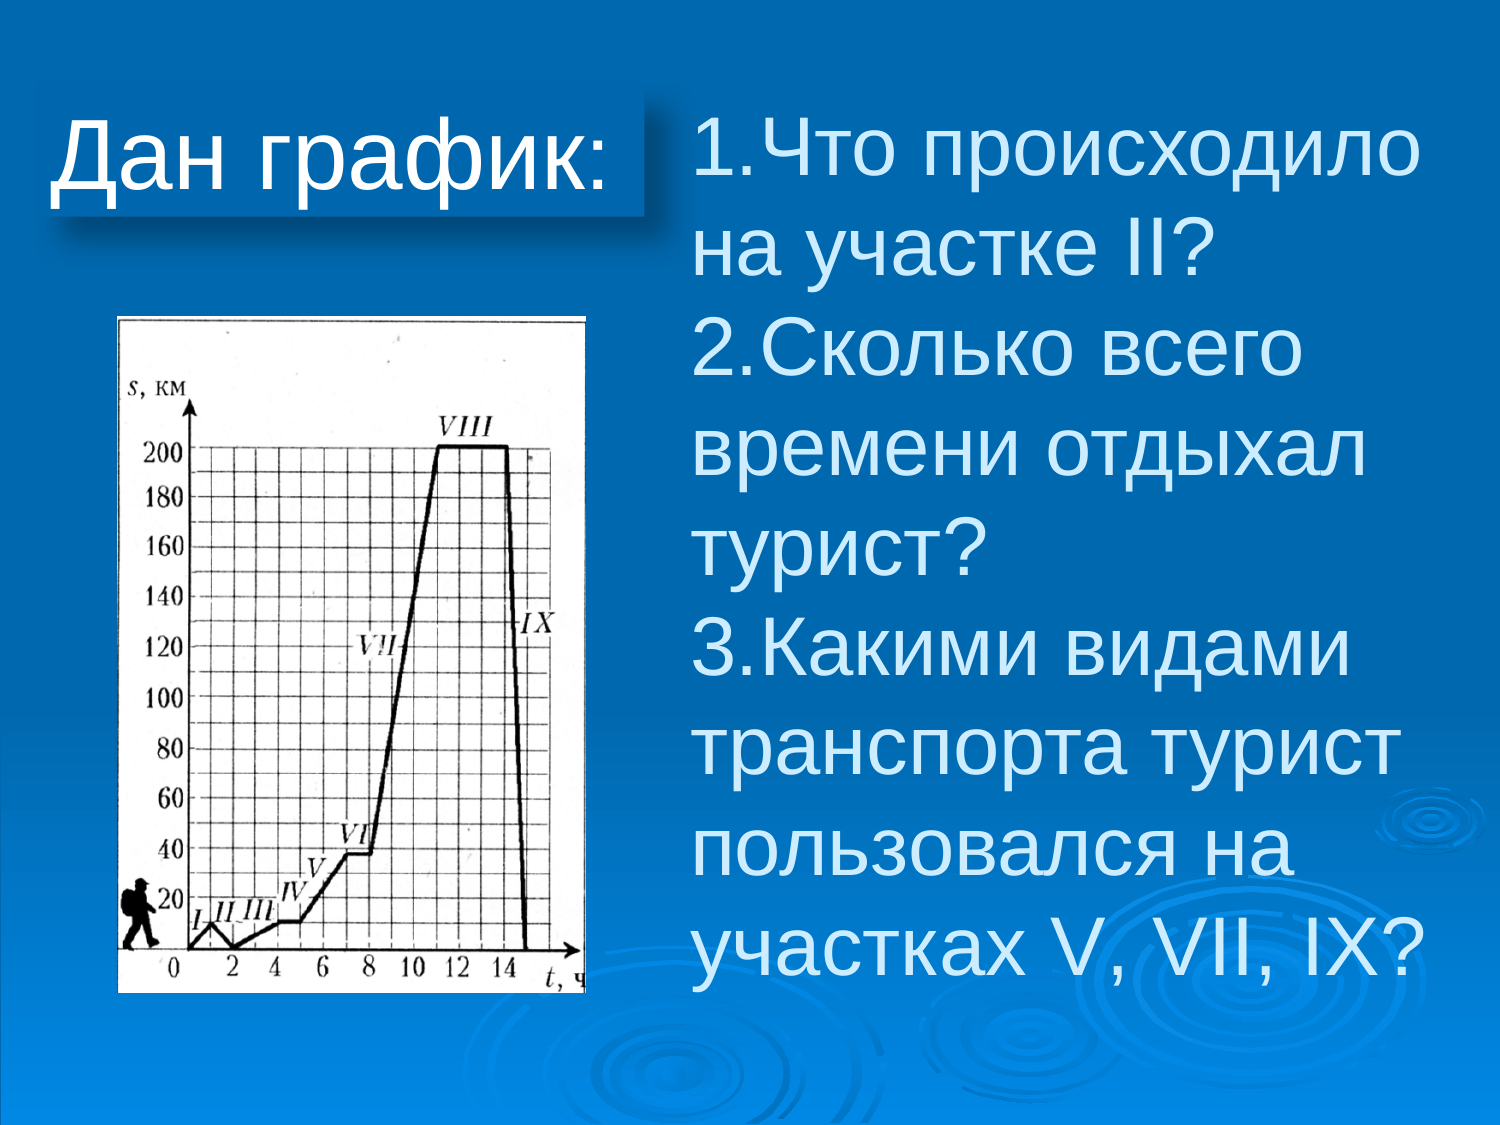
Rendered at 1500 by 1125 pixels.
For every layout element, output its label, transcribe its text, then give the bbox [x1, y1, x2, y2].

picture [116, 316, 586, 993]
text_box Дан график: [35, 82, 645, 217]
title 1.Что происходило на участке II? 2.Сколько всего времени отдыхал турист? 3.Какими видами транспорта турист пользовался на участках V, VII, IX? [644, 116, 1473, 1067]
